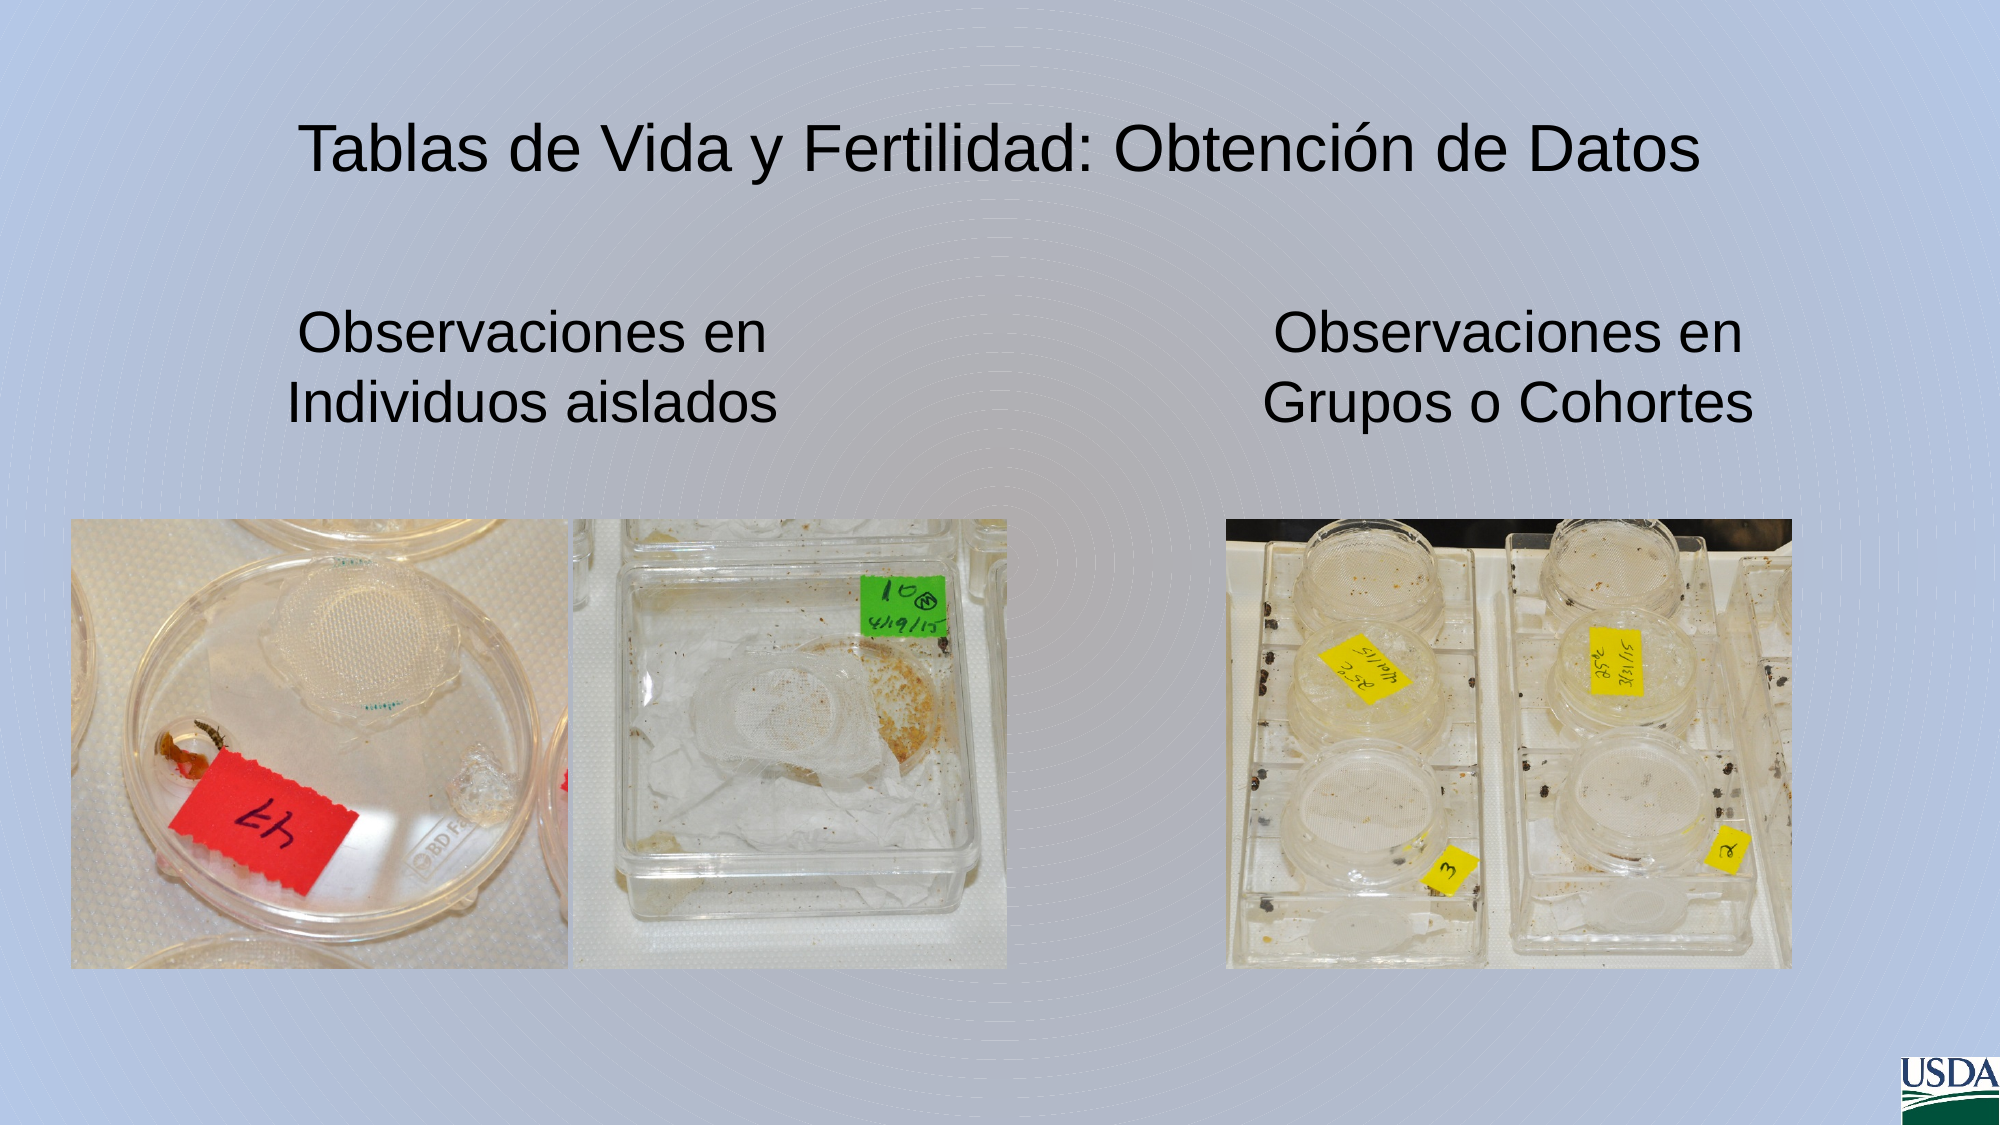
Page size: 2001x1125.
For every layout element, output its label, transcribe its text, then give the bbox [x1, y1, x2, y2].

text_box Tablas de Vida y Fertilidad: Obtención de Datos [0, 97, 2000, 193]
picture [1226, 519, 1792, 970]
picture [71, 519, 568, 970]
picture [573, 519, 1007, 970]
text_box Observaciones en Grupos o Cohortes [1200, 287, 1818, 442]
text_box Observaciones en Individuos aislados [223, 287, 842, 442]
picture [1901, 1057, 2000, 1125]
